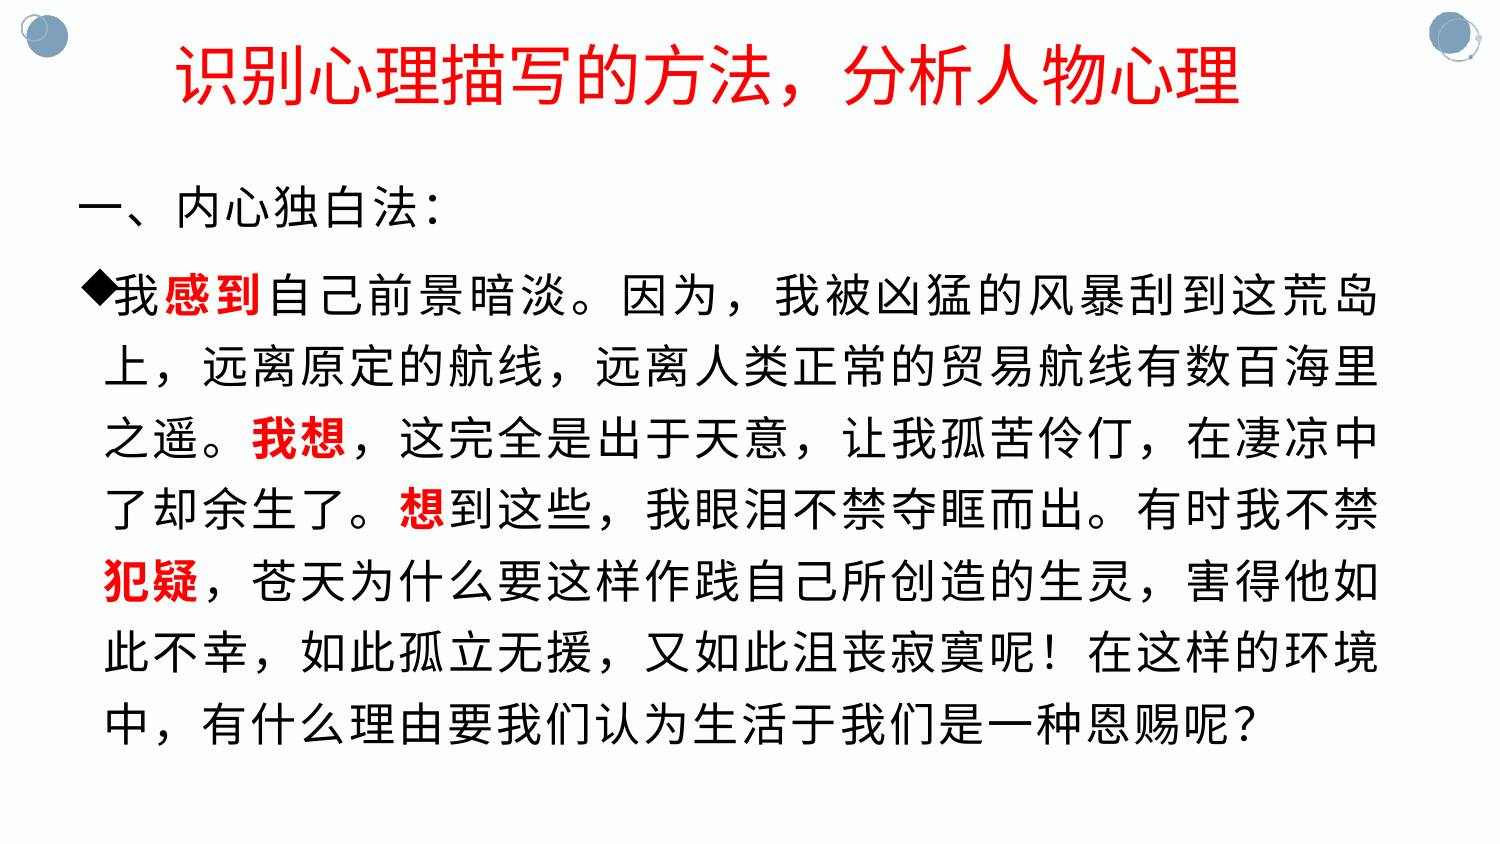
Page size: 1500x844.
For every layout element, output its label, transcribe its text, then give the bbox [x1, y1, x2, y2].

picture [1411, 0, 1500, 73]
text_box 识别心理描写的方法，分析人物心理 [159, 26, 1257, 122]
picture [0, 0, 89, 73]
list 一、内心独白法： 我感到自己前景暗淡。因为，我被凶猛的风暴刮到这荒岛上，远离原定的航线，远离人类正常的贸易航线有数百海里之遥。我想，这完全是出于天意，让我孤苦伶仃，在凄凉中了却余生了。想到这些，我眼泪不禁夺眶而出。有时我不禁犯疑，苍天为什么要这样作践自己所创造的生灵，害得他如此不幸，如此孤立无援，又如此沮丧寂寞呢！在这样的环境中，有什么理由要我们认为生活于我们是一种恩赐呢？ [62, 154, 1398, 818]
